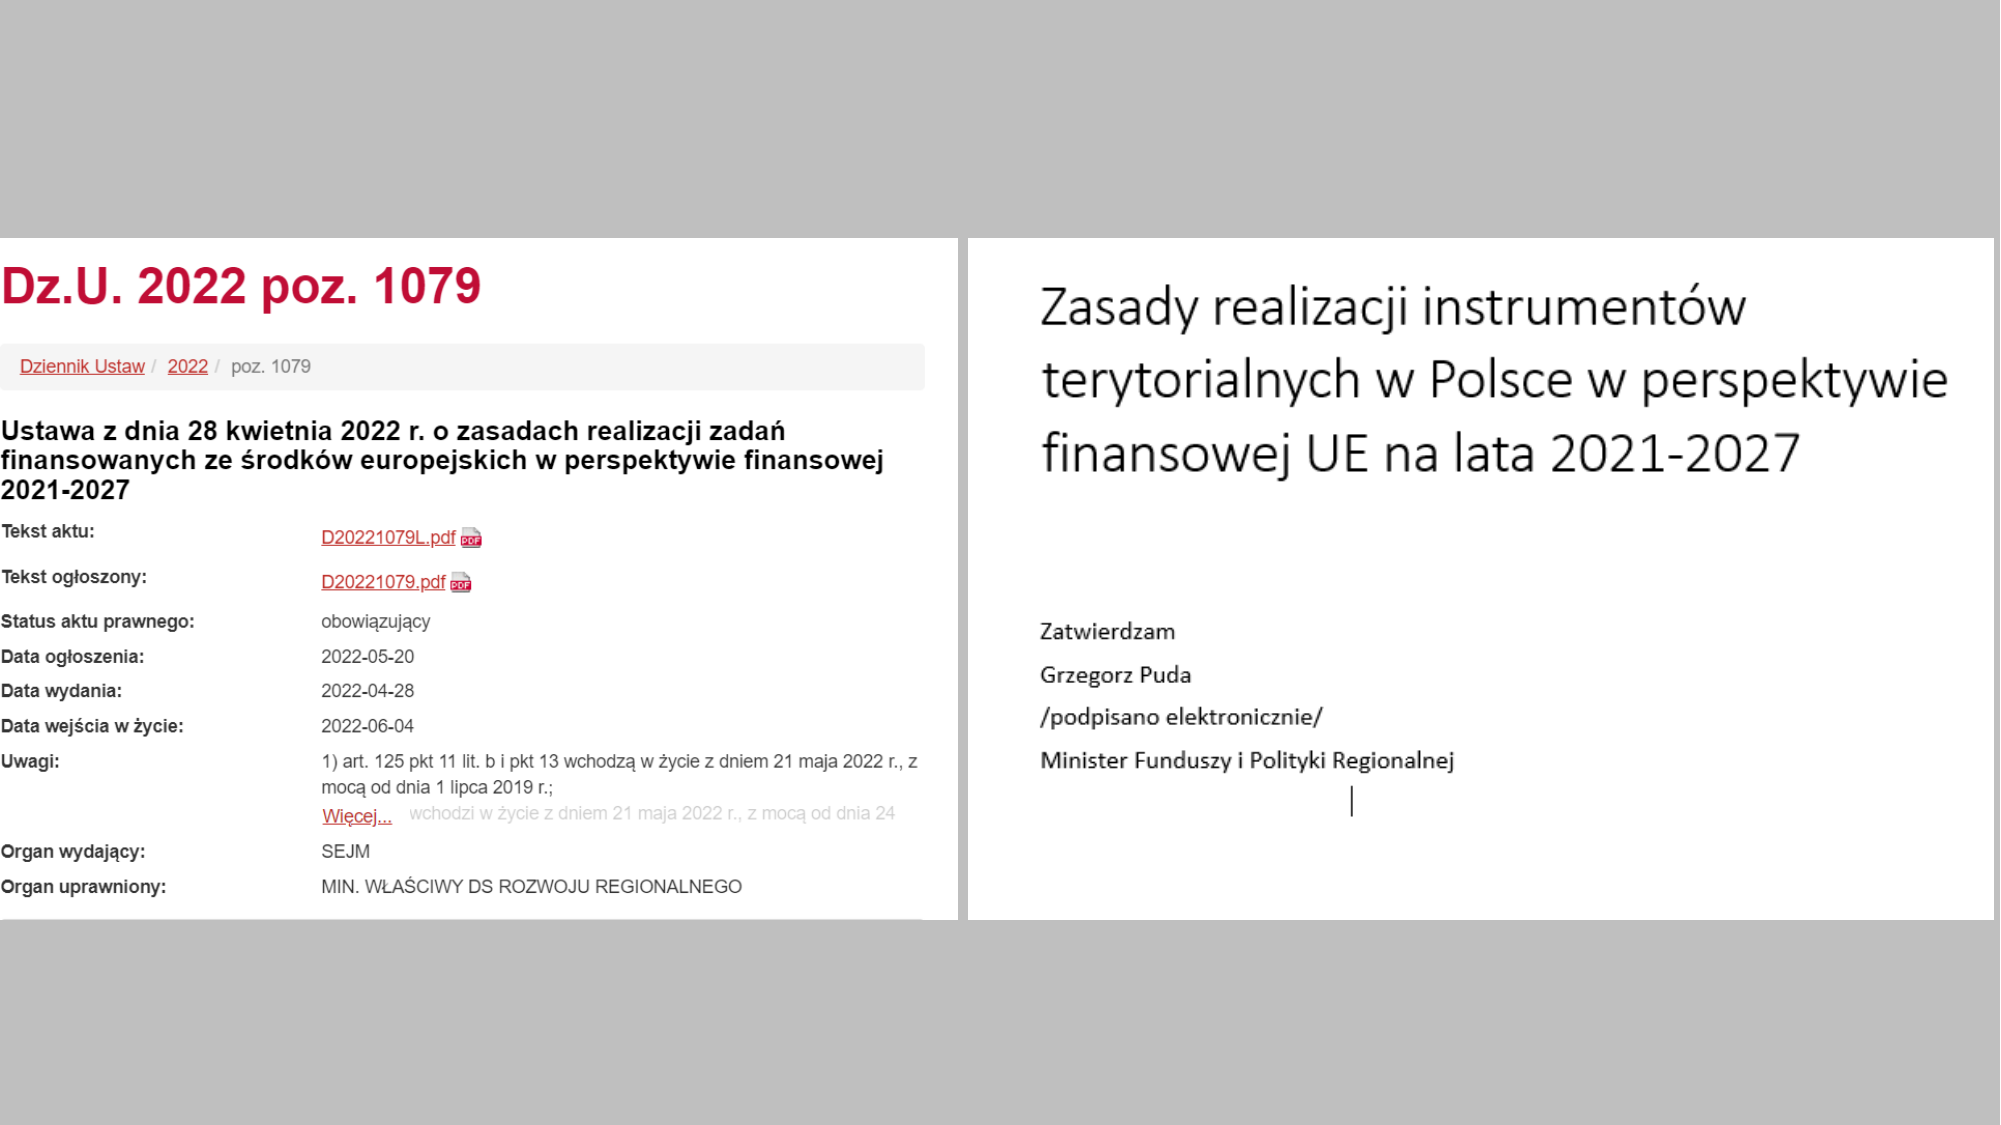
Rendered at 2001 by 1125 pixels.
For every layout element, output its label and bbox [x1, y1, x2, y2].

text_box [0, 0, 2000, 1125]
list [0, 238, 958, 920]
picture [968, 238, 1994, 920]
